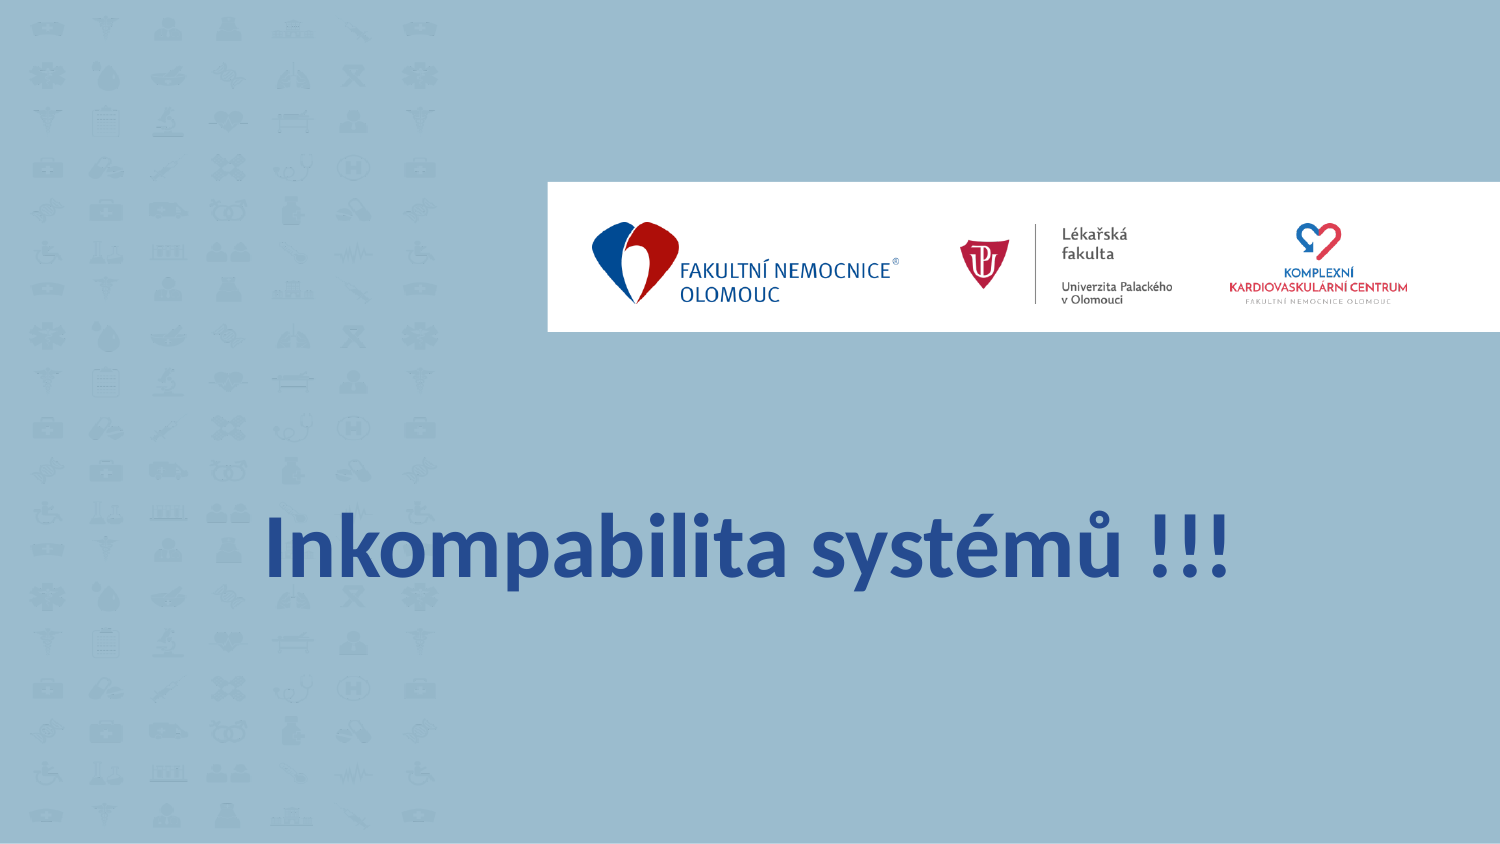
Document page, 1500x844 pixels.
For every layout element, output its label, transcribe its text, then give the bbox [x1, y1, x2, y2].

picture [592, 222, 903, 304]
picture [960, 224, 1172, 304]
picture [1230, 222, 1407, 304]
title Inkompabilita systémů !!! [0, 483, 1500, 602]
